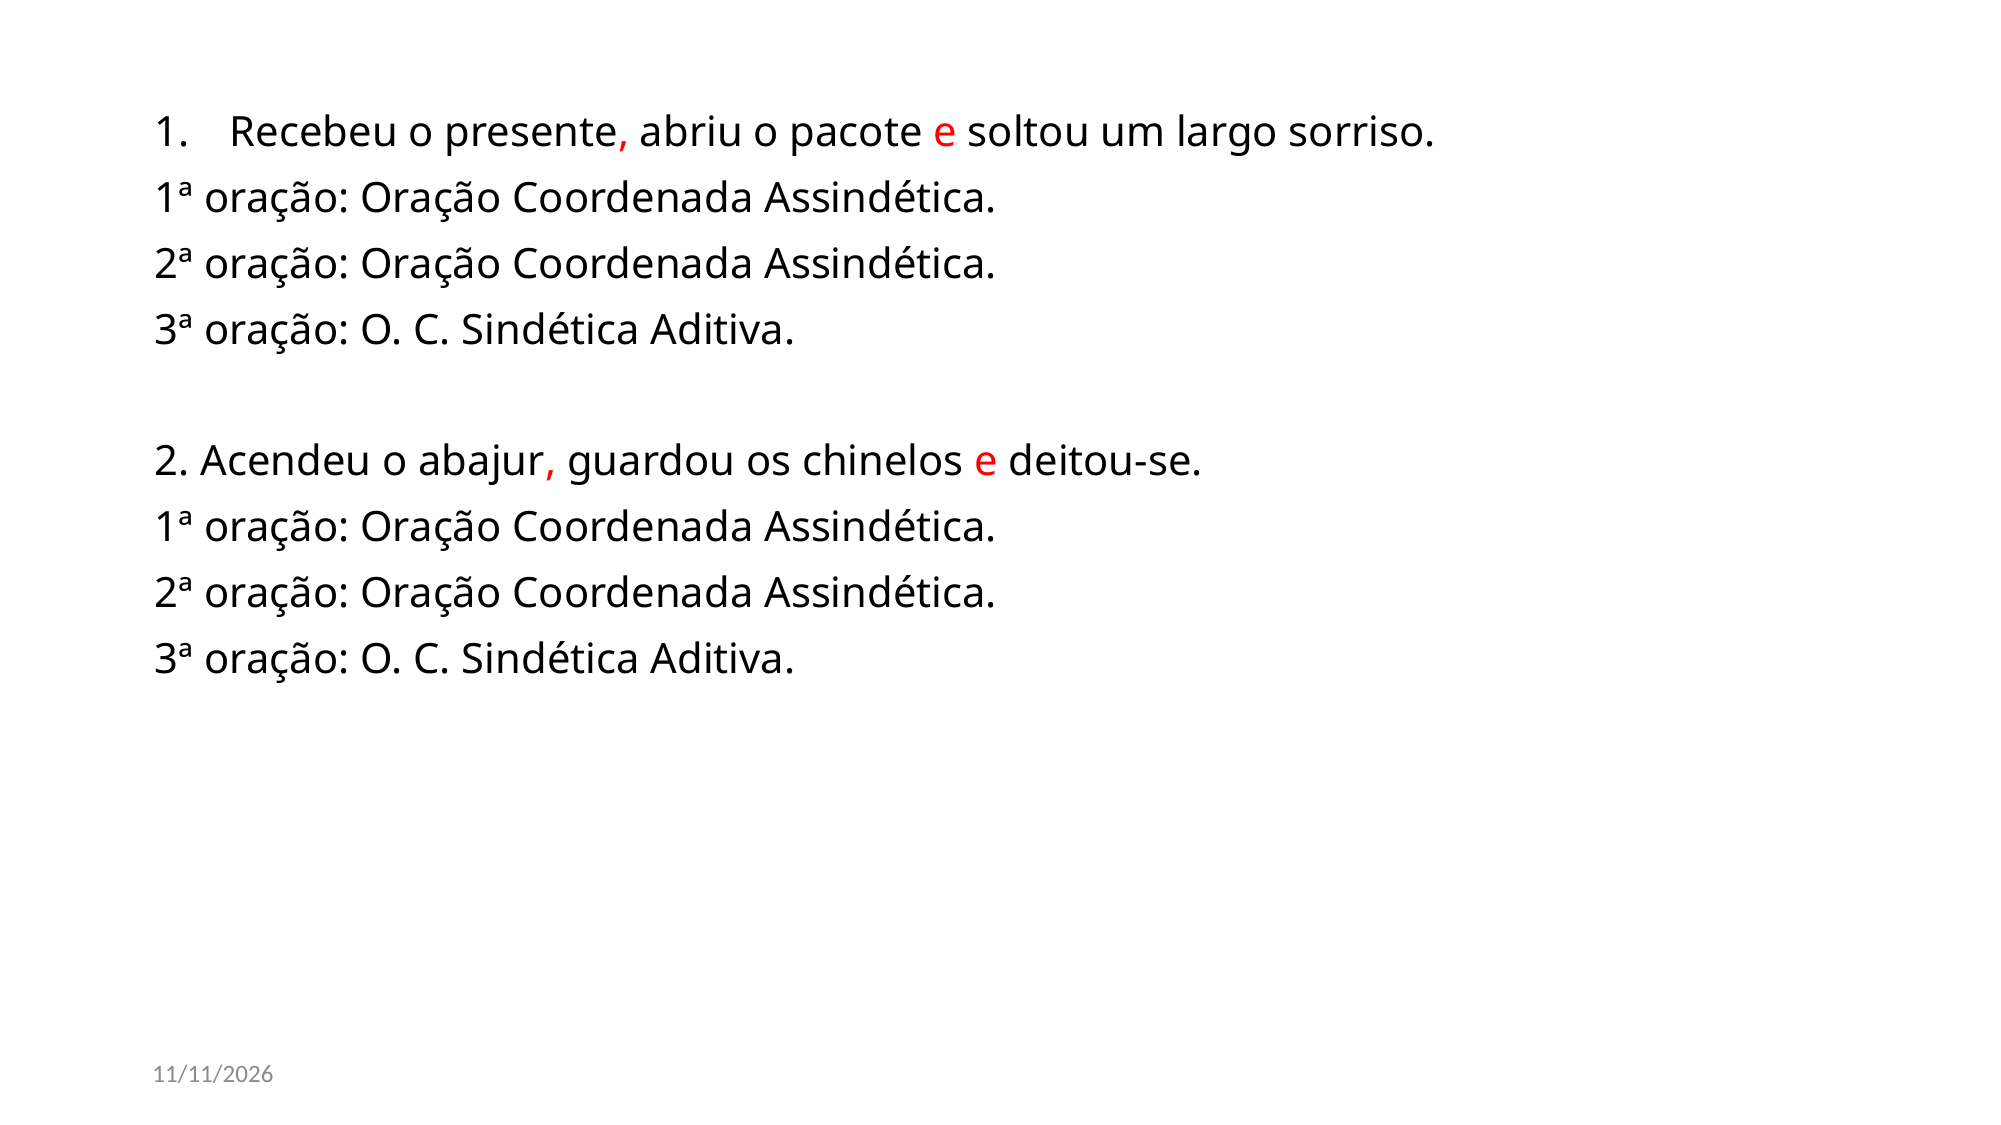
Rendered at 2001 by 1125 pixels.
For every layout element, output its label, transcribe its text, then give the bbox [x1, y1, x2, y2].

list Recebeu o presente, abriu o pacote e soltou um largo sorriso. 1ª oração: Oração Coordenada Assindética. 2ª oração: Oração Coordenada Assindética. 3ª oração: O. C. Sindética Aditiva. 2. Acendeu o abajur, guardou os chinelos e deitou-se. 1ª oração: Oração Coordenada Assindética. 2ª oração: Oração Coordenada Assindética. 3ª oração: O. C. Sindética Aditiva. [139, 103, 1790, 1050]
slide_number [137, 1042, 588, 1103]
